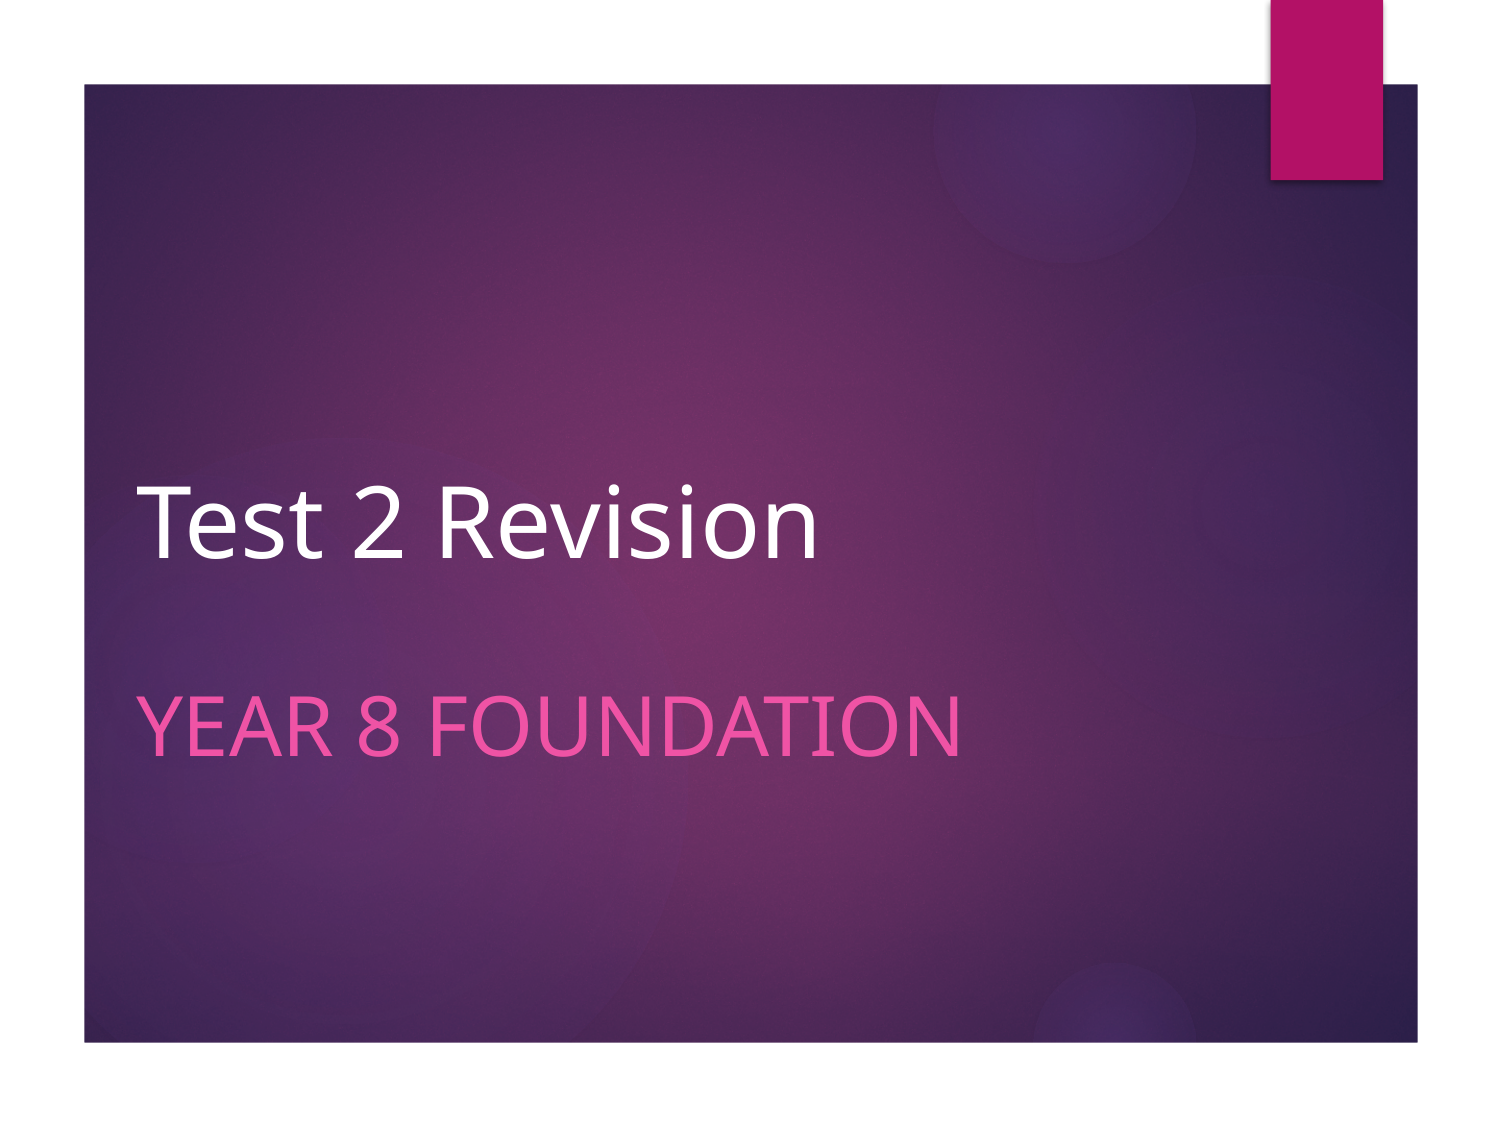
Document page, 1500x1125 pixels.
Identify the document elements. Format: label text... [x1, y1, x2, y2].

title Test 2 Revision [121, 167, 1403, 587]
subtitle Year 8 FOUNDATION [121, 665, 1092, 807]
